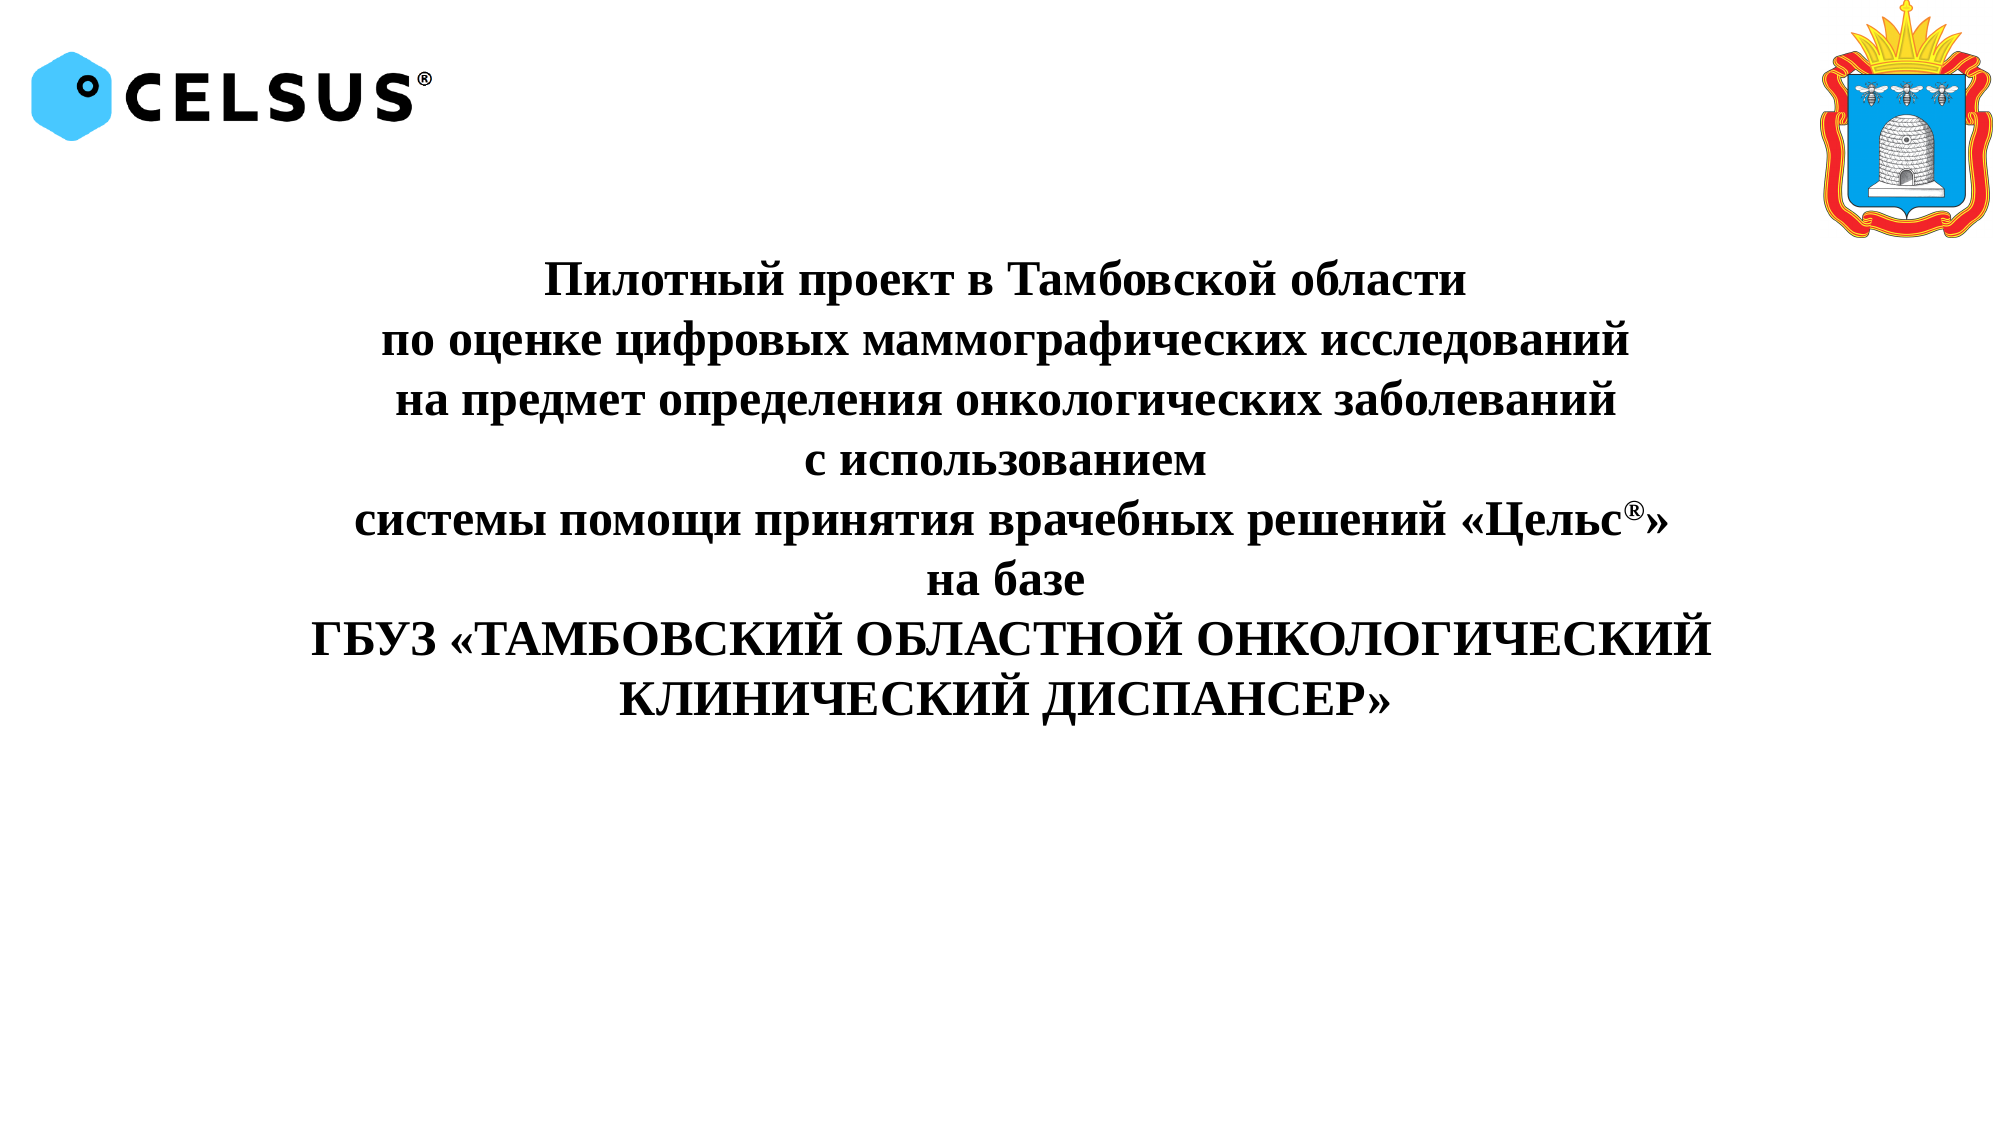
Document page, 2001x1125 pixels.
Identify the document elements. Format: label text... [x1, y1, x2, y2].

picture [31, 51, 443, 141]
picture [1820, 0, 1993, 238]
text_box Пилотный проект в Тамбовской области по оценке цифровых маммографических исследований на предмет определения онкологических заболеваний с использованием системы помощи принятия врачебных решений «Цельс®» на базе ГБУЗ «ТАМБОВСКИЙ ОБЛАСТНОЙ ОНКОЛОГИЧЕСКИЙ КЛИНИЧЕСКИЙ ДИСПАНСЕР» [132, 238, 1893, 734]
